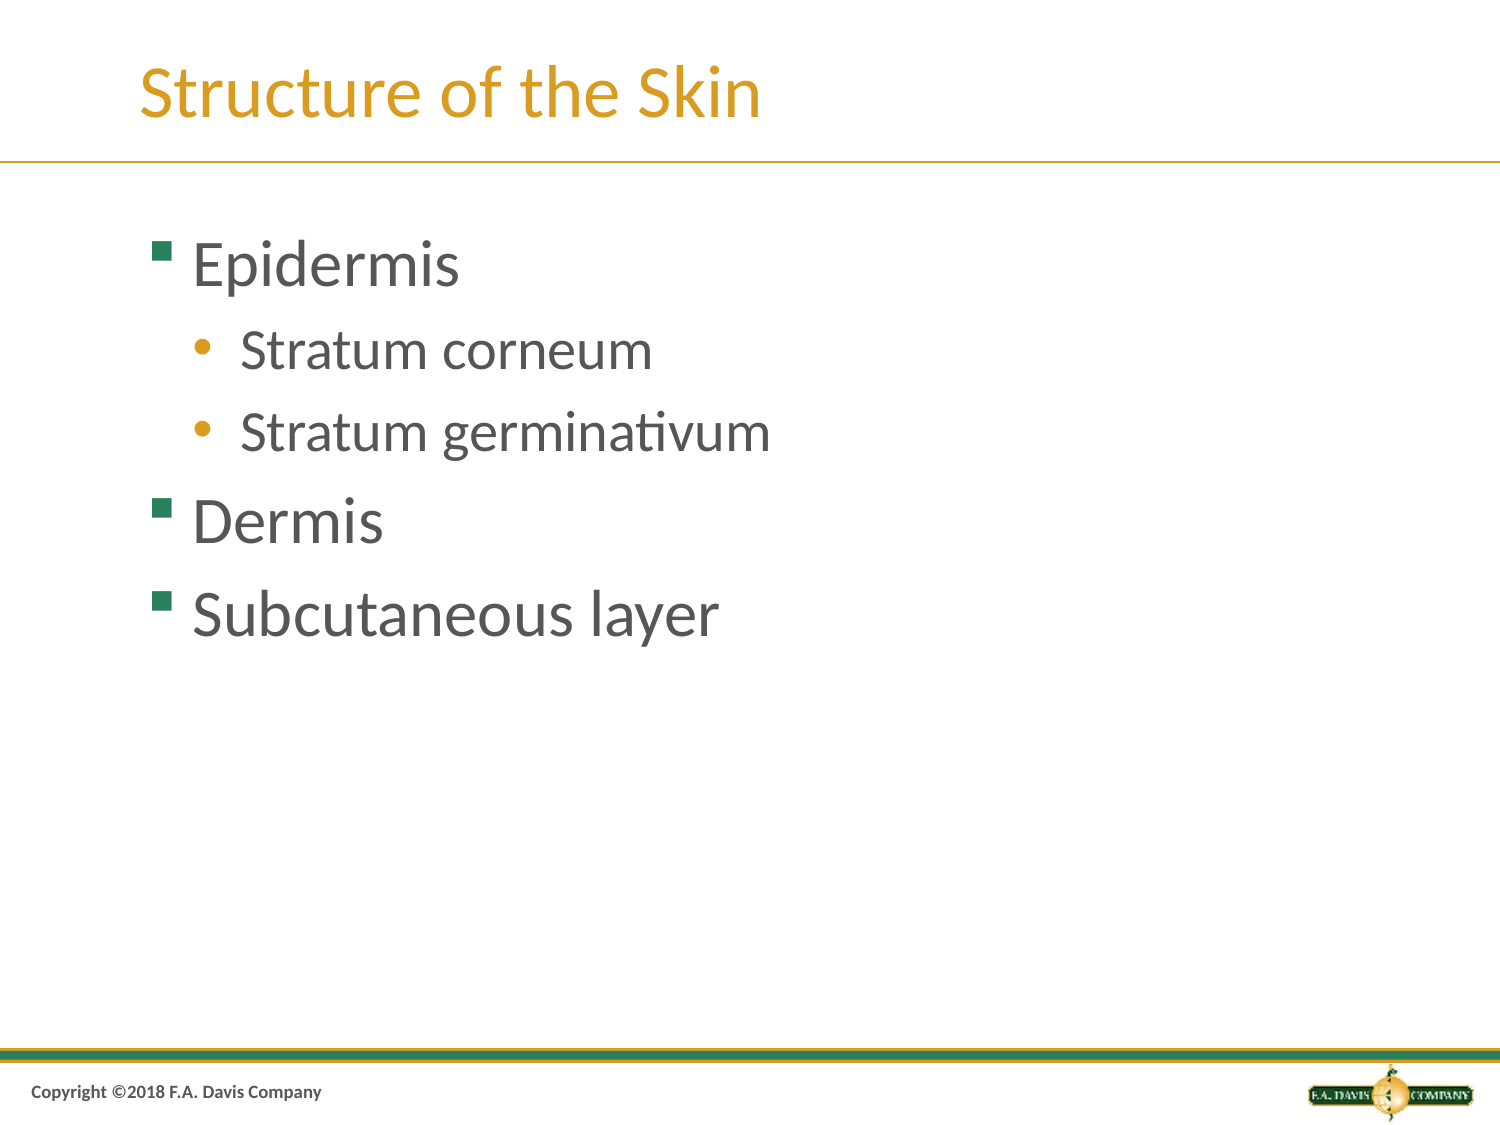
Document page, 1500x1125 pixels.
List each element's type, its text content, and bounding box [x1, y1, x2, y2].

picture [1308, 1064, 1474, 1124]
list Epidermis Stratum corneum Stratum germinativum Dermis Subcutaneous layer [75, 212, 1425, 955]
title Structure of the Skin [124, 44, 1475, 142]
